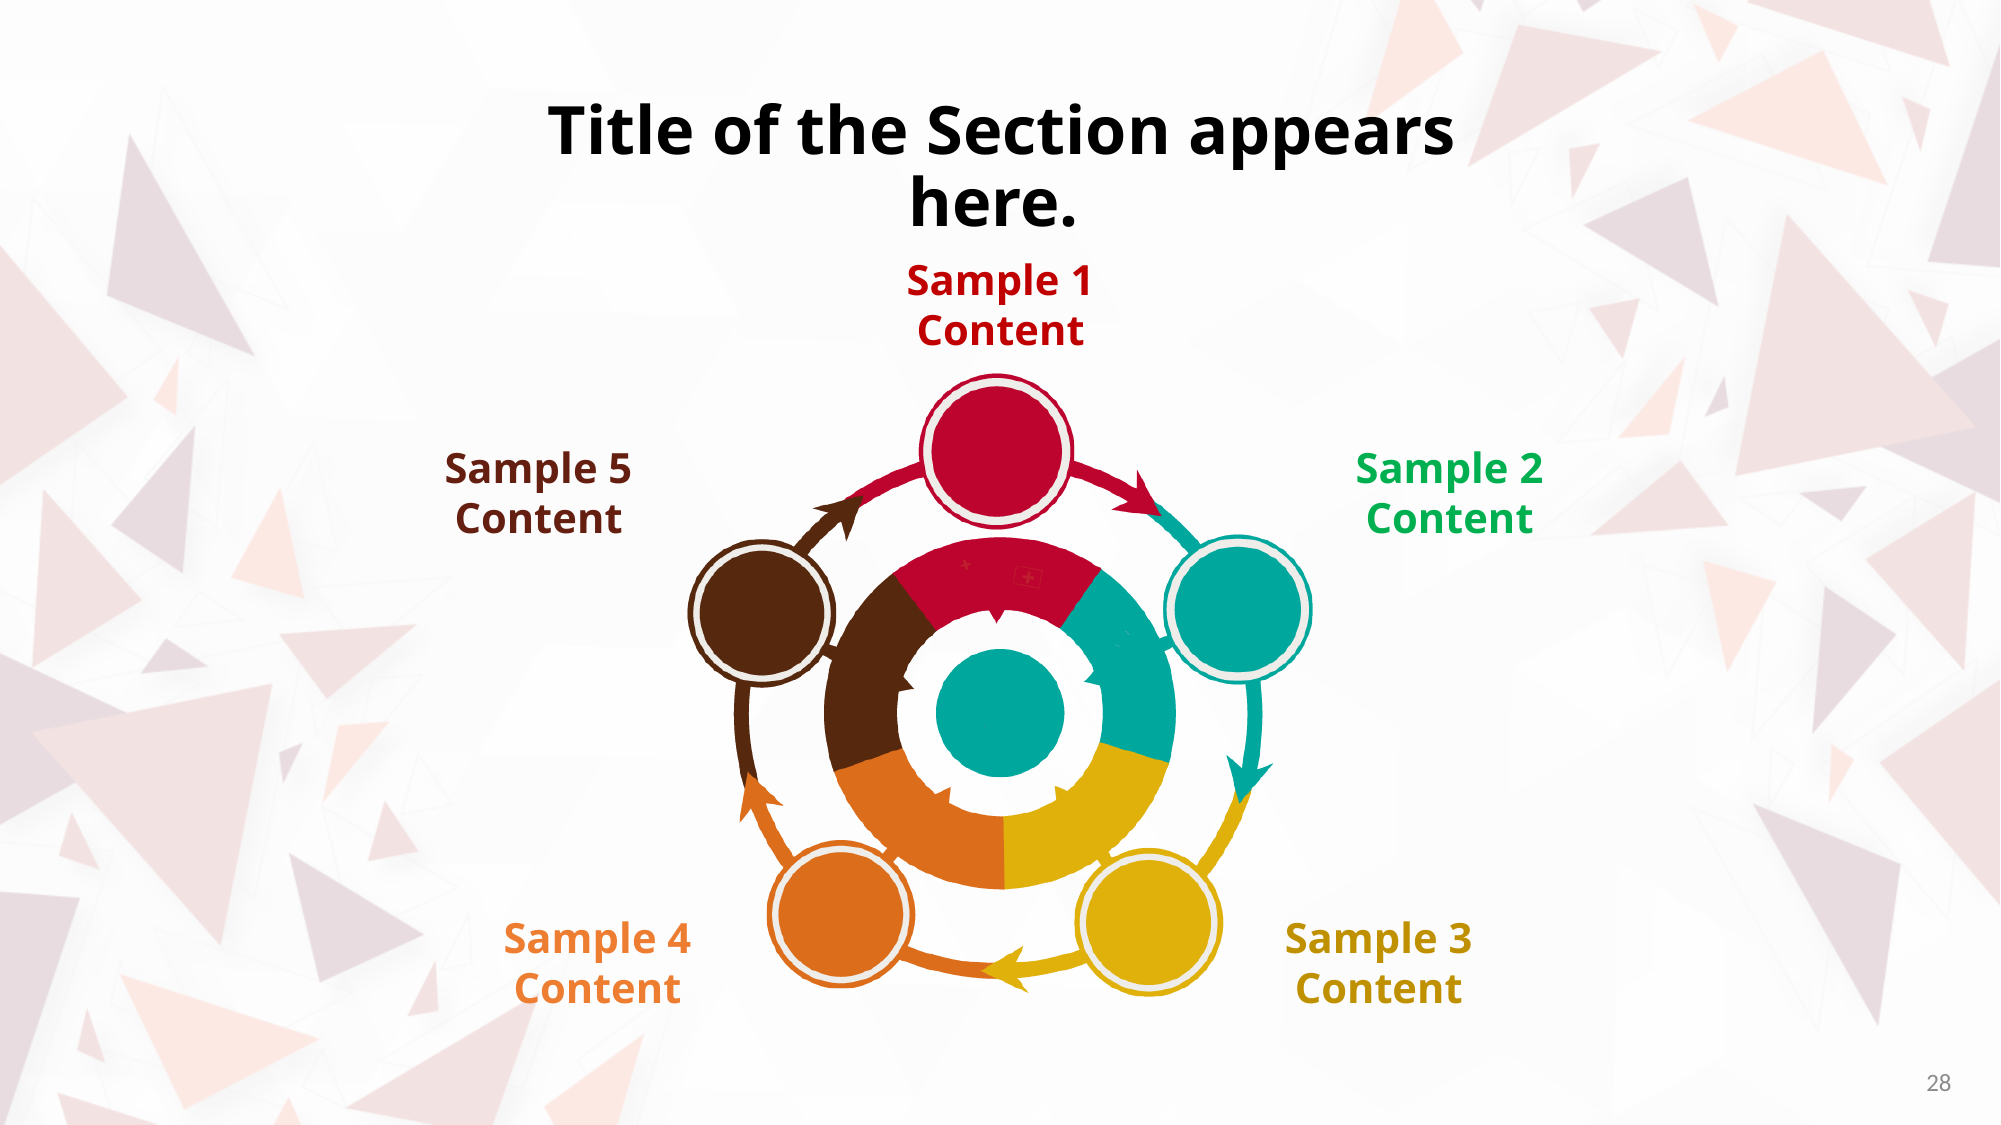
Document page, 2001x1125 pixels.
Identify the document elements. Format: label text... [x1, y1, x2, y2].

picture [687, 373, 1313, 998]
text_box Sample 5 Content [266, 434, 687, 550]
text_box Sample 1 Content [728, 249, 1274, 362]
text_box Title of the Section appears here. [491, 89, 1513, 249]
text_box Sample 4 Content [325, 904, 871, 1020]
text_box Sample 2 Content [1313, 434, 1723, 550]
slide_number 28 [1516, 1052, 1967, 1112]
text_box Sample 3 Content [1106, 904, 1652, 1020]
